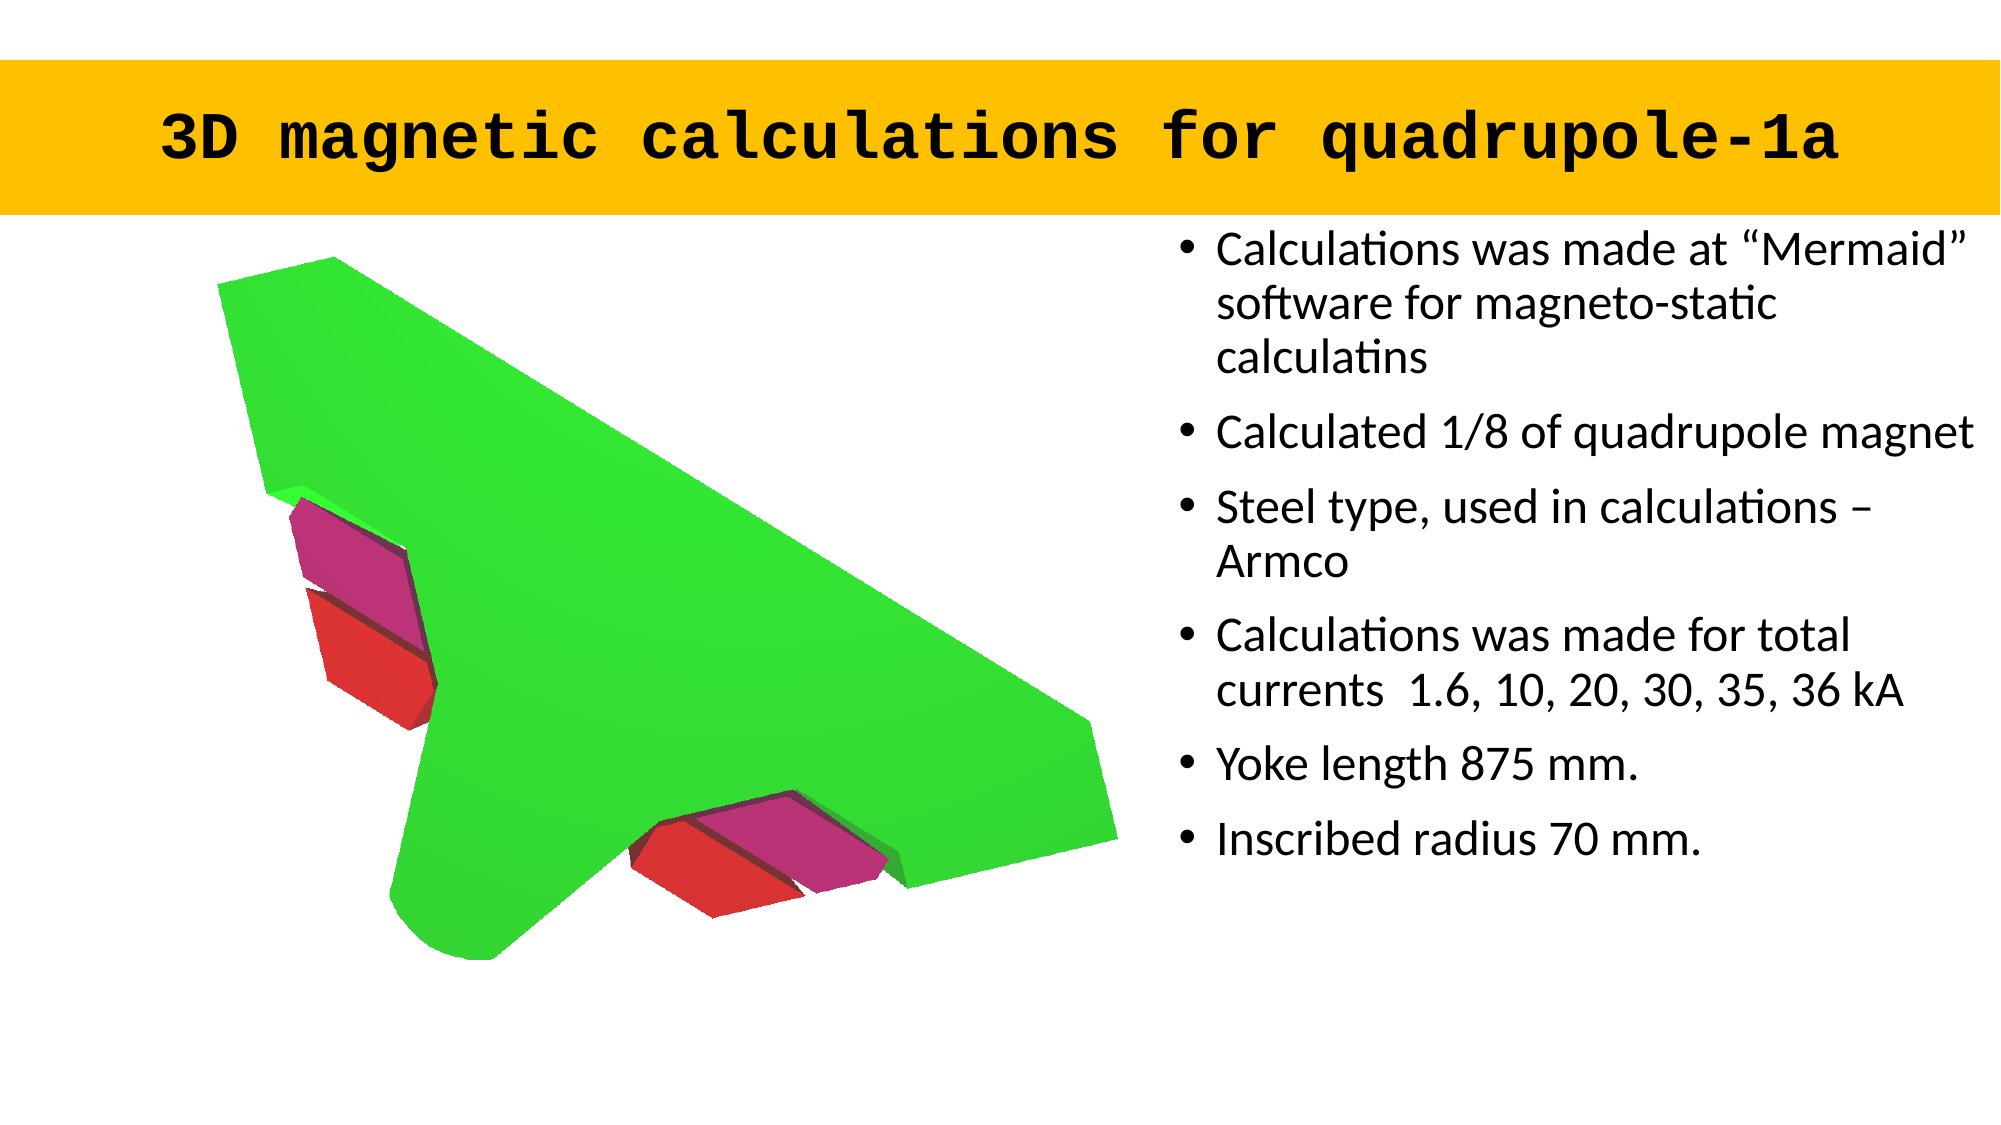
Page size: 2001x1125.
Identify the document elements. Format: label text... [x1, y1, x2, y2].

title 3D magnetic calculations for quadrupole-1a [0, 59, 2000, 215]
text_box Calculations was made at “Mermaid” software for magneto-static calculatins Calculated 1/8 of quadrupole magnet Steel type, used in calculations – Armco Calculations was made for total currents 1.6, 10, 20, 30, 35, 36 kA Yoke length 875 mm. Inscribed radius 70 mm. [1163, 215, 2000, 1099]
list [47, 235, 1155, 1052]
